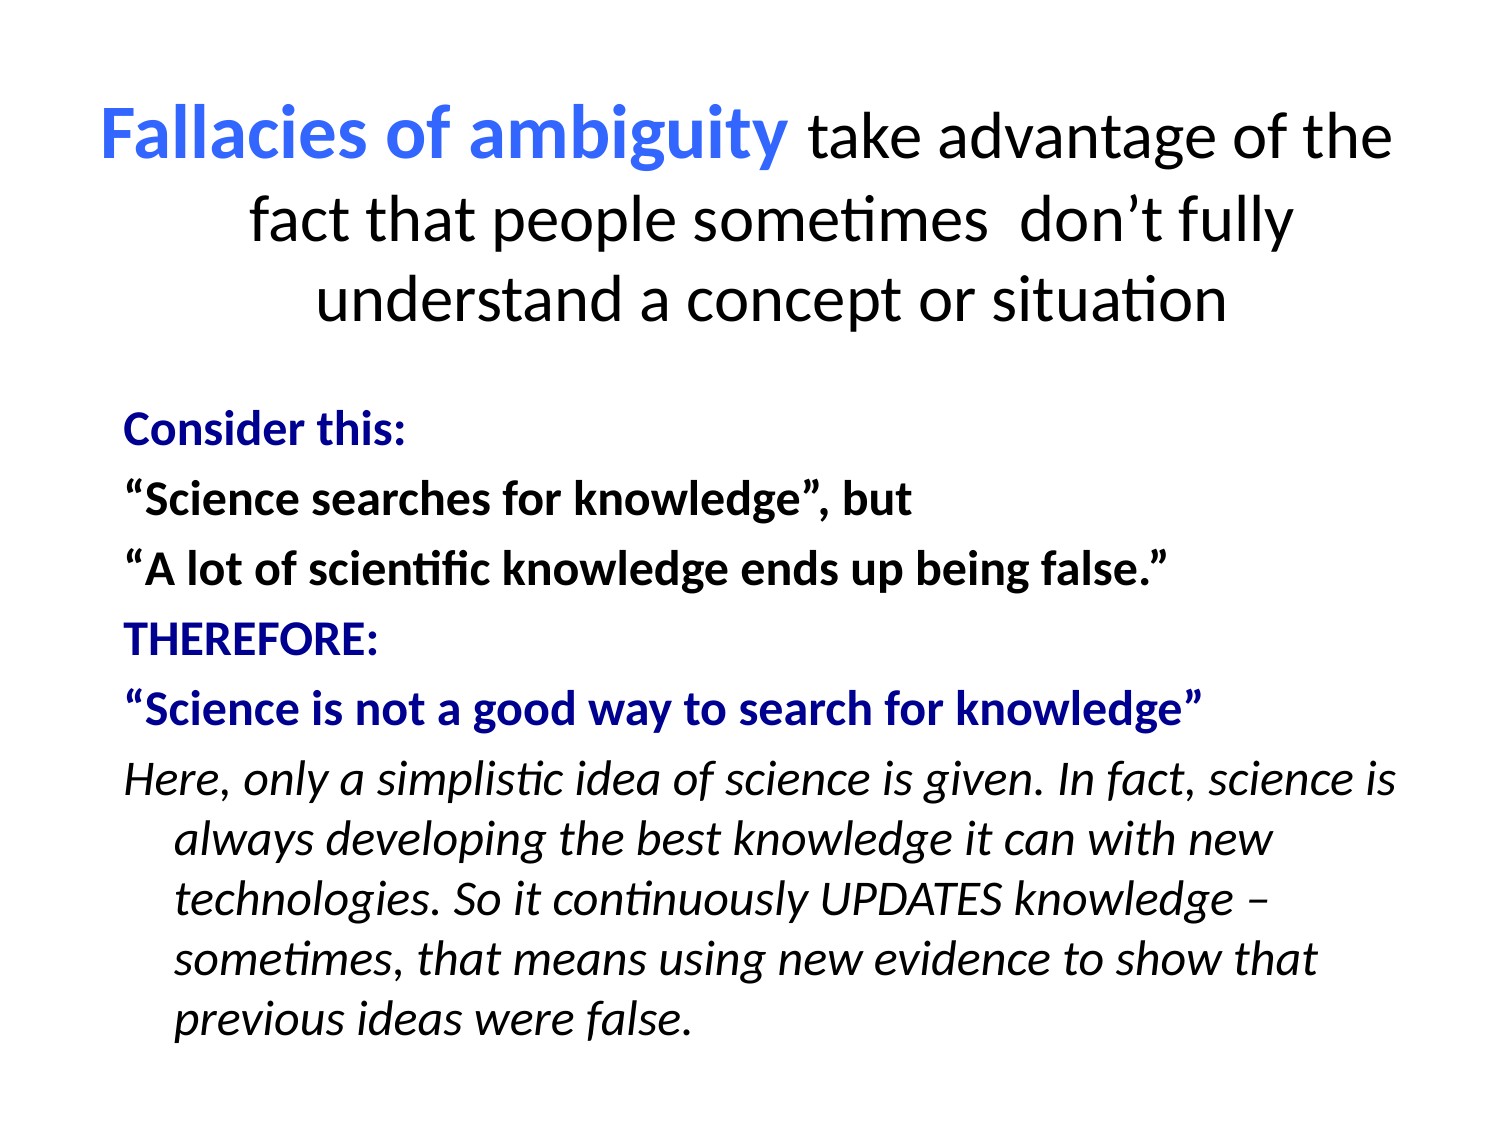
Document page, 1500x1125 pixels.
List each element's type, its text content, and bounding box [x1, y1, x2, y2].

text_box Consider this: “Science searches for knowledge”, but “A lot of scientific knowledge ends up being false.” THEREFORE: “Science is not a good way to search for knowledge” Here, only a simplistic idea of science is given. In fact, science is always developing the best knowledge it can with new technologies. So it continuously UPDATES knowledge – sometimes, that means using new evidence to show that previous ideas were false. [108, 388, 1421, 1053]
text_box Fallacies of ambiguity take advantage of the fact that people sometimes don’t fully understand a concept or situation [73, 75, 1421, 359]
